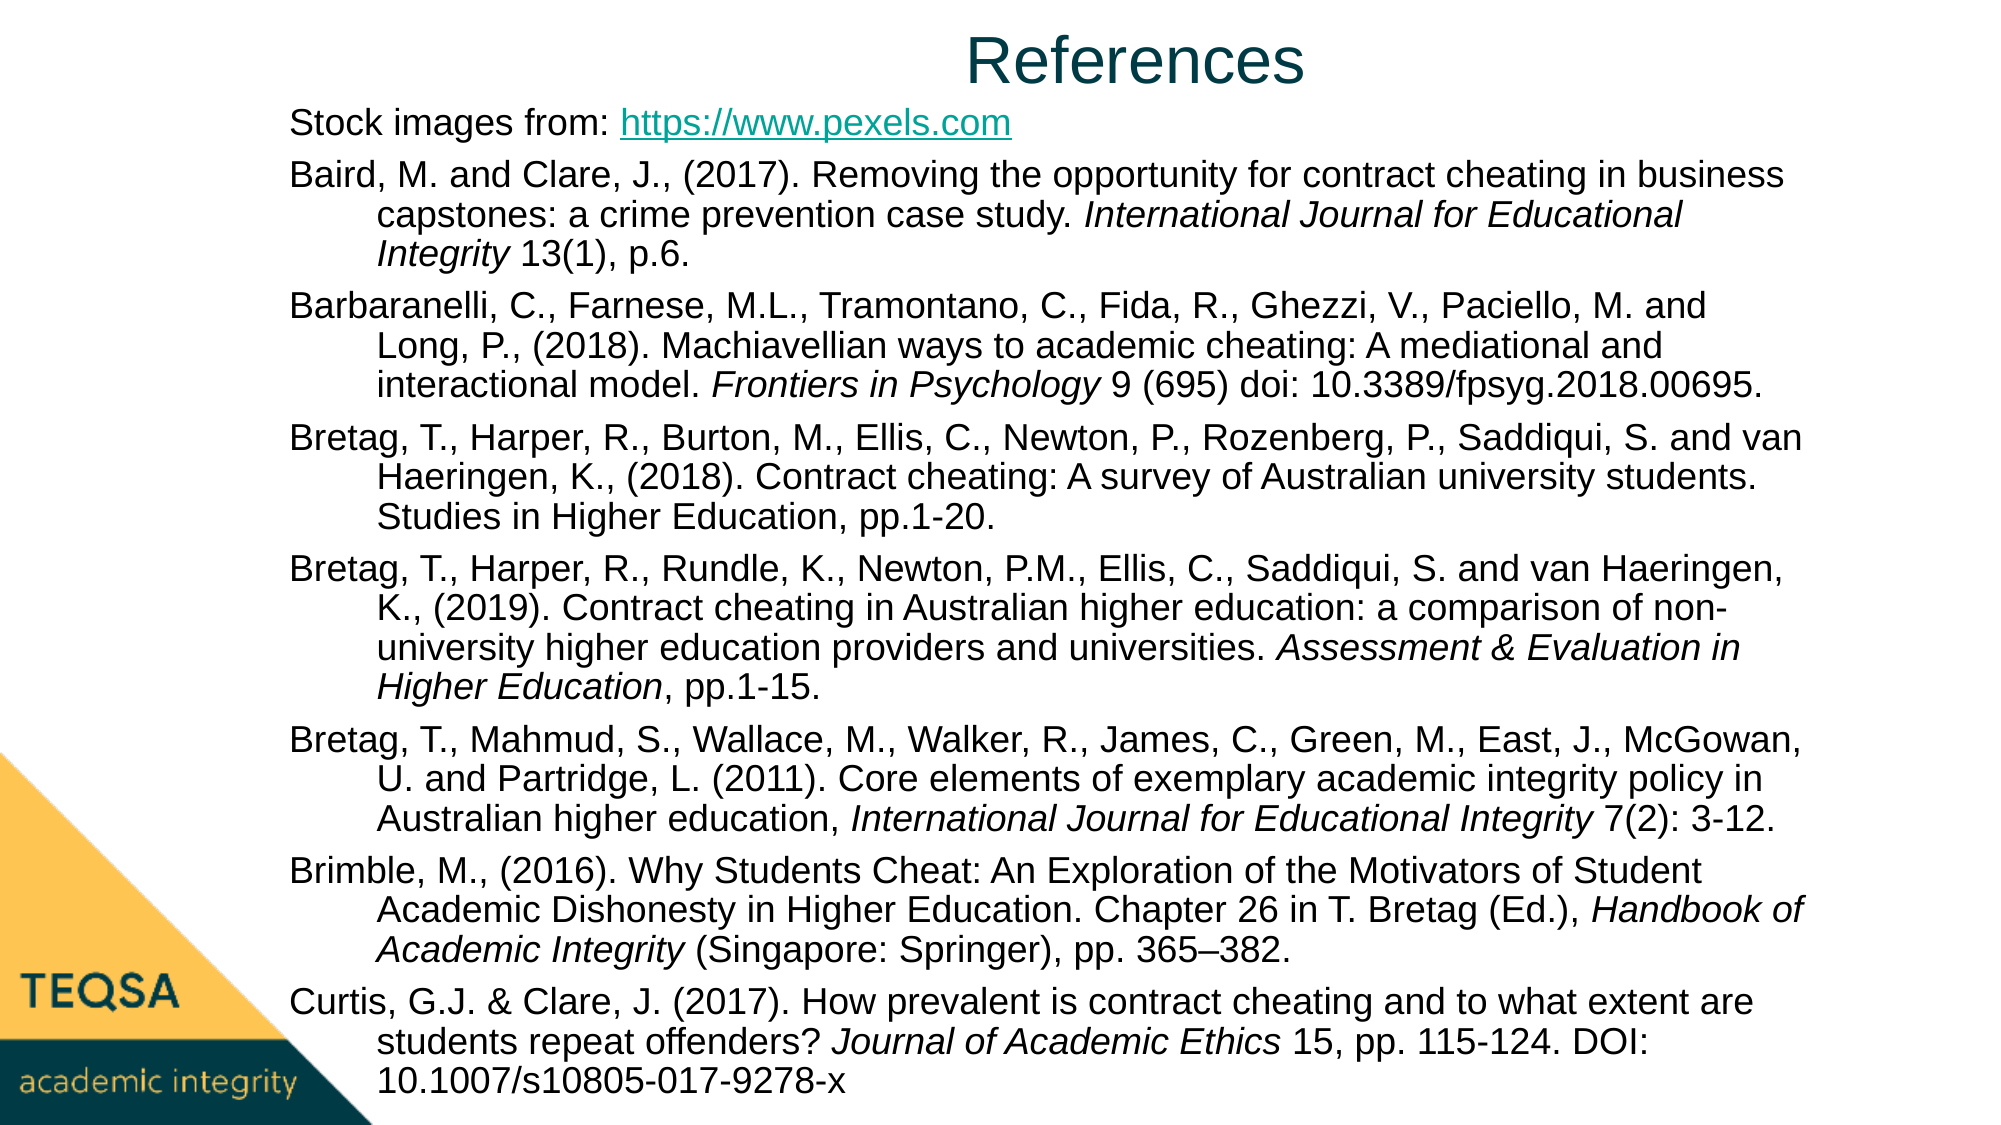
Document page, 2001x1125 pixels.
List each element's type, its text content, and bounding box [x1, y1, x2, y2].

title References [403, 27, 1869, 104]
picture [0, 752, 289, 1125]
list Stock images from: https://www.pexels.com Baird, M. and Clare, J., (2017). Removing the opportunity for contract cheating in business capstones: a crime prevention case study. International Journal for Educational Integrity 13(1), p.6. Barbaranelli, C., Farnese, M.L., Tramontano, C., Fida, R., Ghezzi, V., Paciello, M. and Long, P., (2018). Machiavellian ways to academic cheating: A mediational and interactional model. Frontiers in Psychology 9 (695) doi: 10.3389/fpsyg.2018.00695. Bretag, T., Harper, R., Burton, M., Ellis, C., Newton, P., Rozenberg, P., Saddiqui, S. and van Haeringen, K., (2018). Contract cheating: A survey of Australian university students. Studies in Higher Education, pp.1-20. Bretag, T., Harper, R., Rundle, K., Newton, P.M., Ellis, C., Saddiqui, S. and van Haeringen, K., (2019). Contract cheating in Australian higher education: a comparison of non-university higher education providers and universities. Assessment & Evaluation in Higher Education, pp.1-15. Bretag, T., Mahmud, S., Wallace, M., Walker, R., James, C., Green, M., East, J., McGowan, U. and Partridge, L. (2011). Core elements of exemplary academic integrity policy in Australian higher education, International Journal for Educational Integrity 7(2): 3-12. Brimble, M., (2016). Why Students Cheat: An Exploration of the Motivators of Student Academic Dishonesty in Higher Education. Chapter 26 in T. Bretag (Ed.), Handbook of Academic Integrity (Singapore: Springer), pp. 365–382. Curtis, G.J. & Clare, J. (2017). How prevalent is contract cheating and to what extent are students repeat offenders? Journal of Academic Ethics 15, pp. 115-124. DOI: 10.1007/s10805-017-9278-x [289, 103, 1806, 1125]
